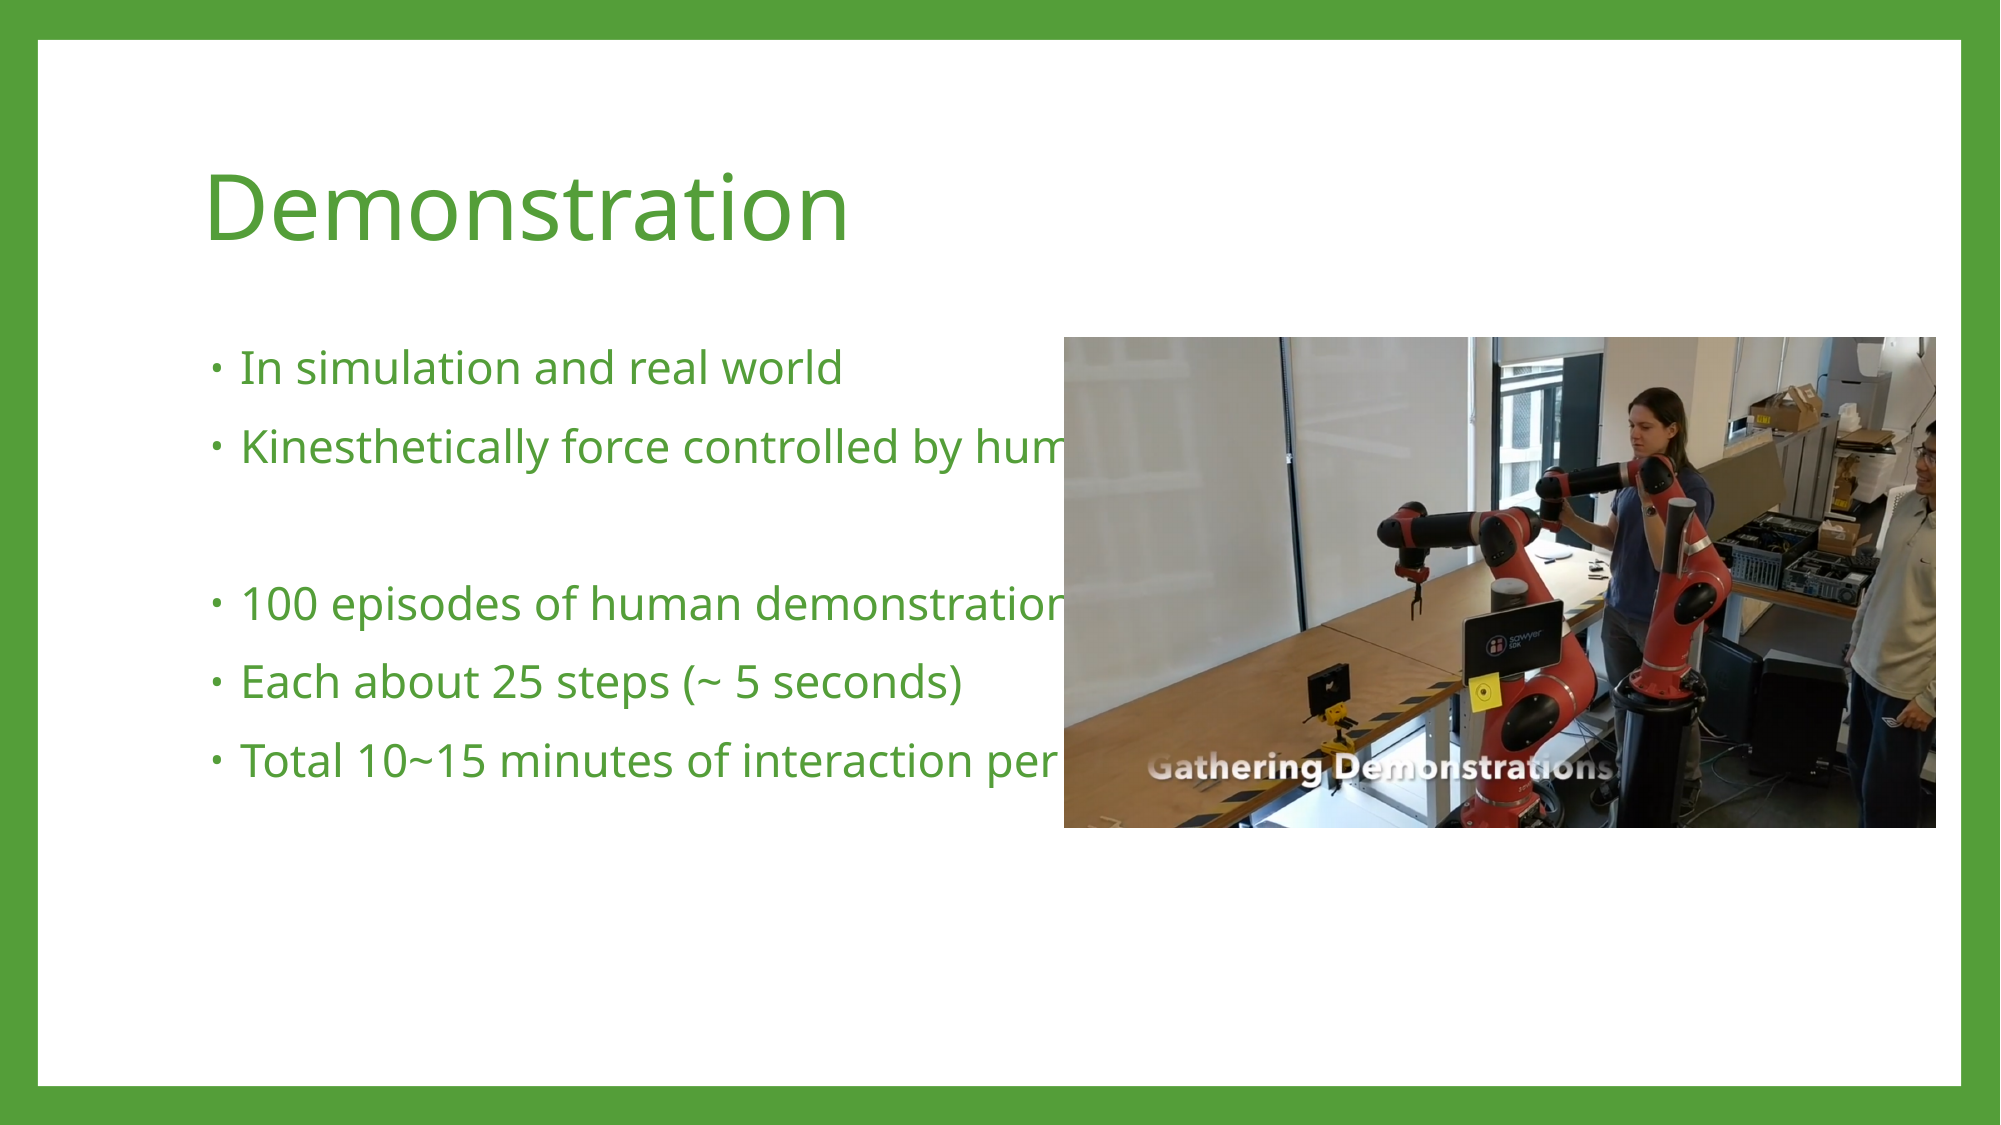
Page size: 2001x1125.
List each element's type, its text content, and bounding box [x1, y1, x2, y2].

picture [1064, 337, 1936, 828]
list In simulation and real world Kinesthetically force controlled by human 100 episodes of human demonstrations Each about 25 steps (~ 5 seconds) Total 10~15 minutes of interaction per task [187, 337, 1808, 1000]
title Demonstration [187, 99, 1808, 323]
